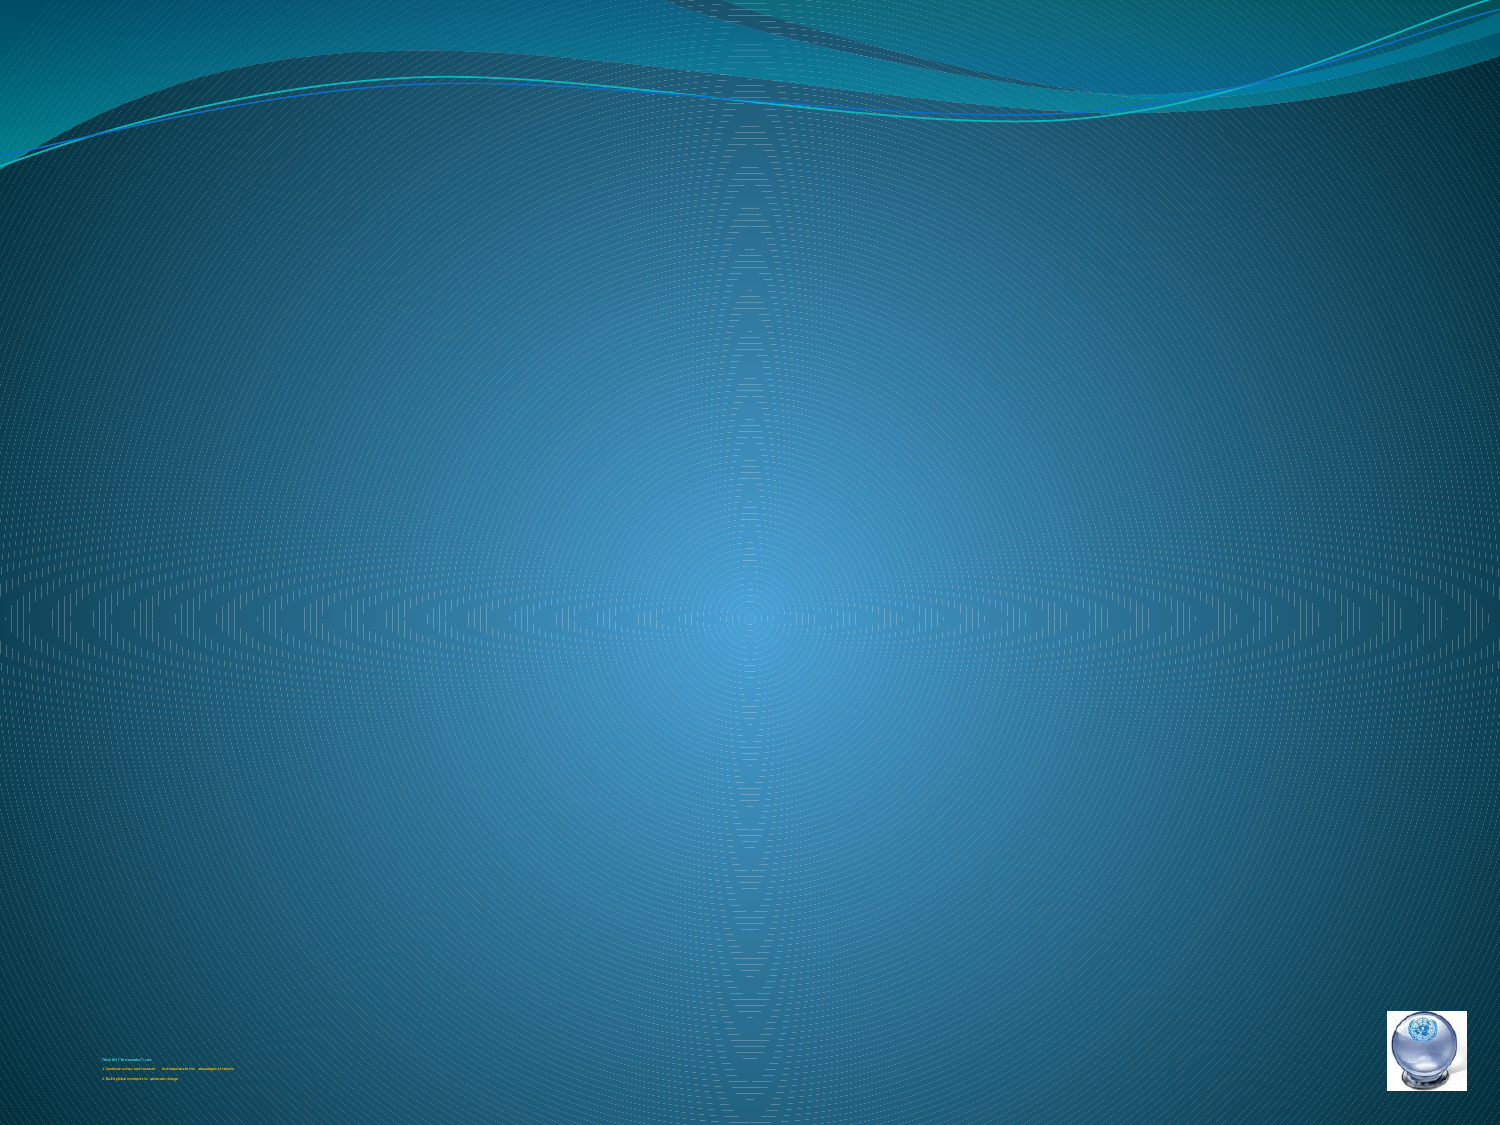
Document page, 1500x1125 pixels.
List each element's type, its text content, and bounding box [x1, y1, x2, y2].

picture [1387, 1011, 1468, 1091]
title Third UN (“the peoples”) can: 1. Continue survey and research to demonstrate the advantages of reform 2. Build global networks to advocate change [102, 999, 1391, 1091]
